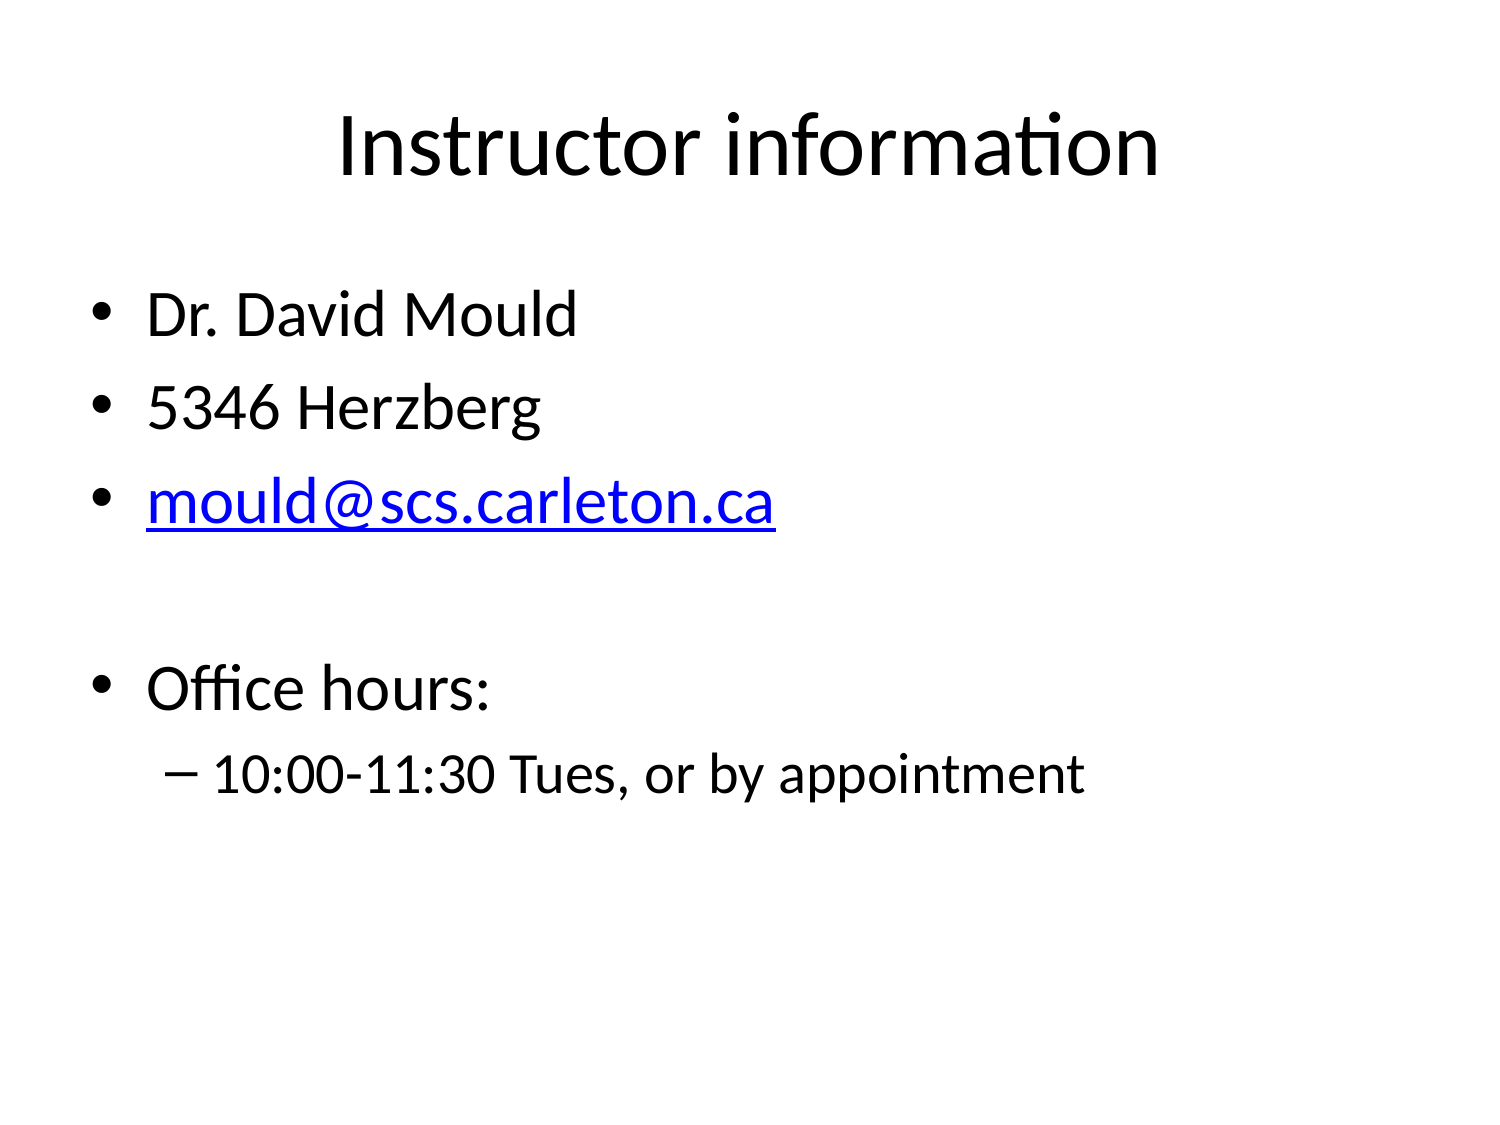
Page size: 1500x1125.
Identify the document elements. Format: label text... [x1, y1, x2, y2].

title Instructor information [75, 45, 1425, 233]
list Dr. David Mould 5346 Herzberg mould@scs.carleton.ca Office hours: 10:00-11:30 Tues, or by appointment [75, 262, 1425, 1005]
